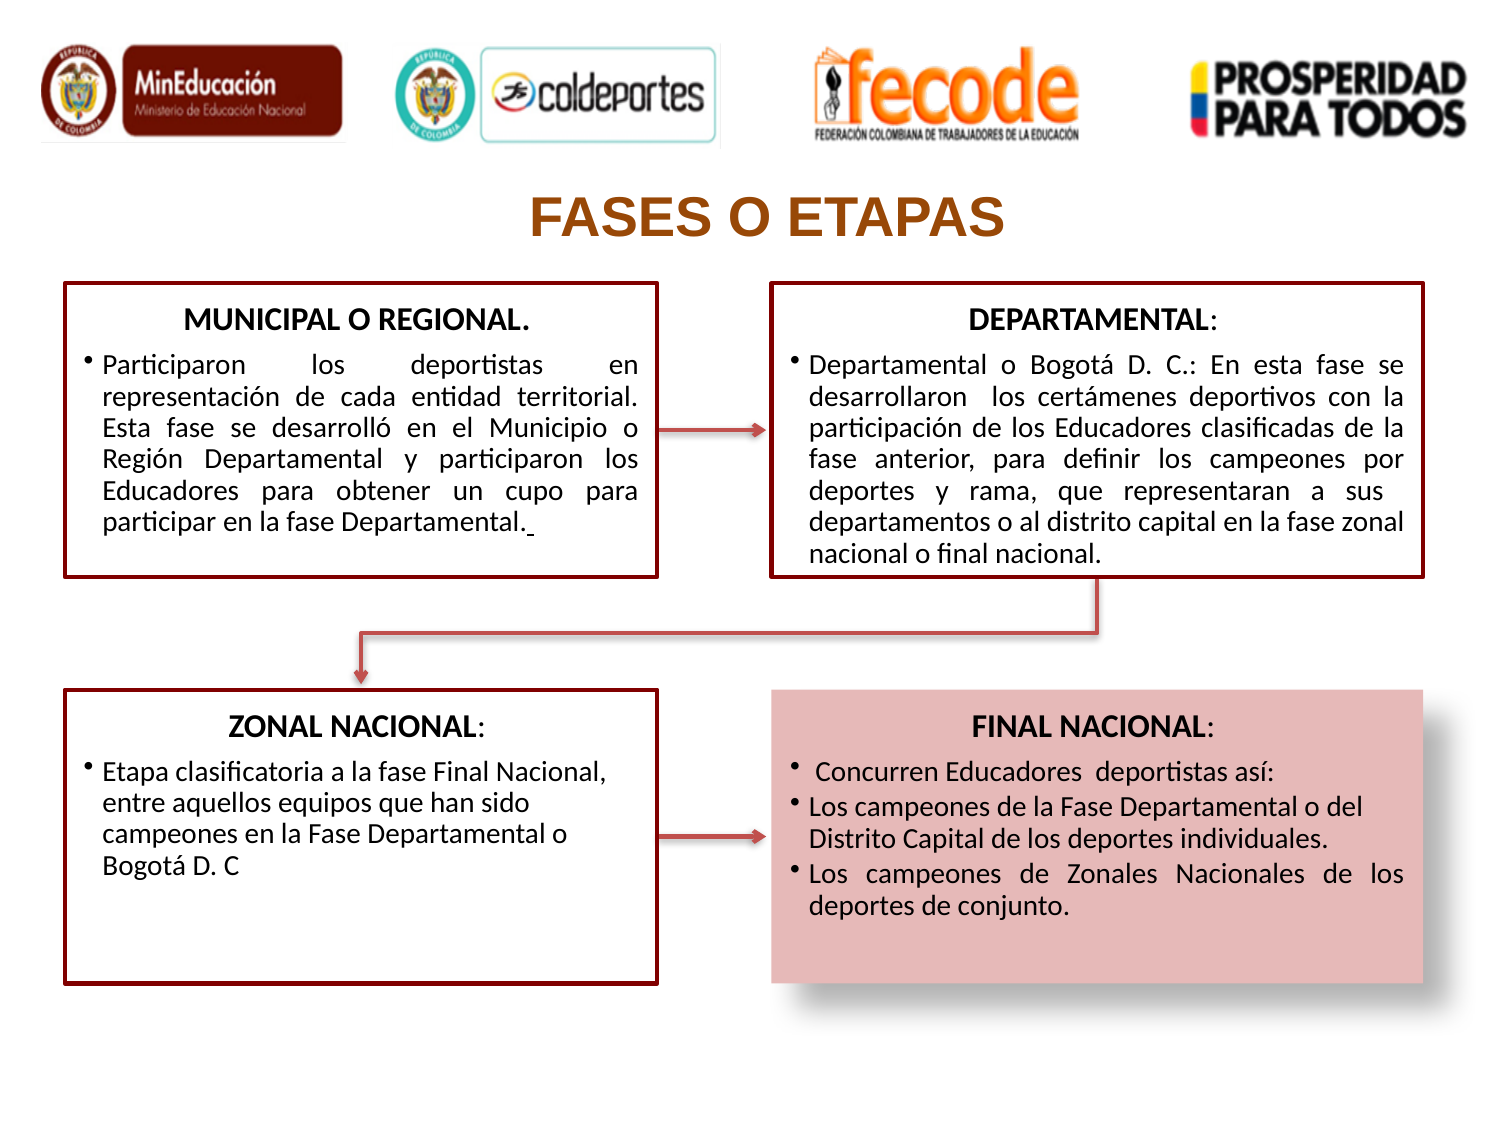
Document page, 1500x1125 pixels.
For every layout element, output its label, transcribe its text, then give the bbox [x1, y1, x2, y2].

list FASES O ETAPAS [442, 172, 1092, 241]
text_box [64, 243, 1424, 1024]
picture [41, 42, 1471, 150]
